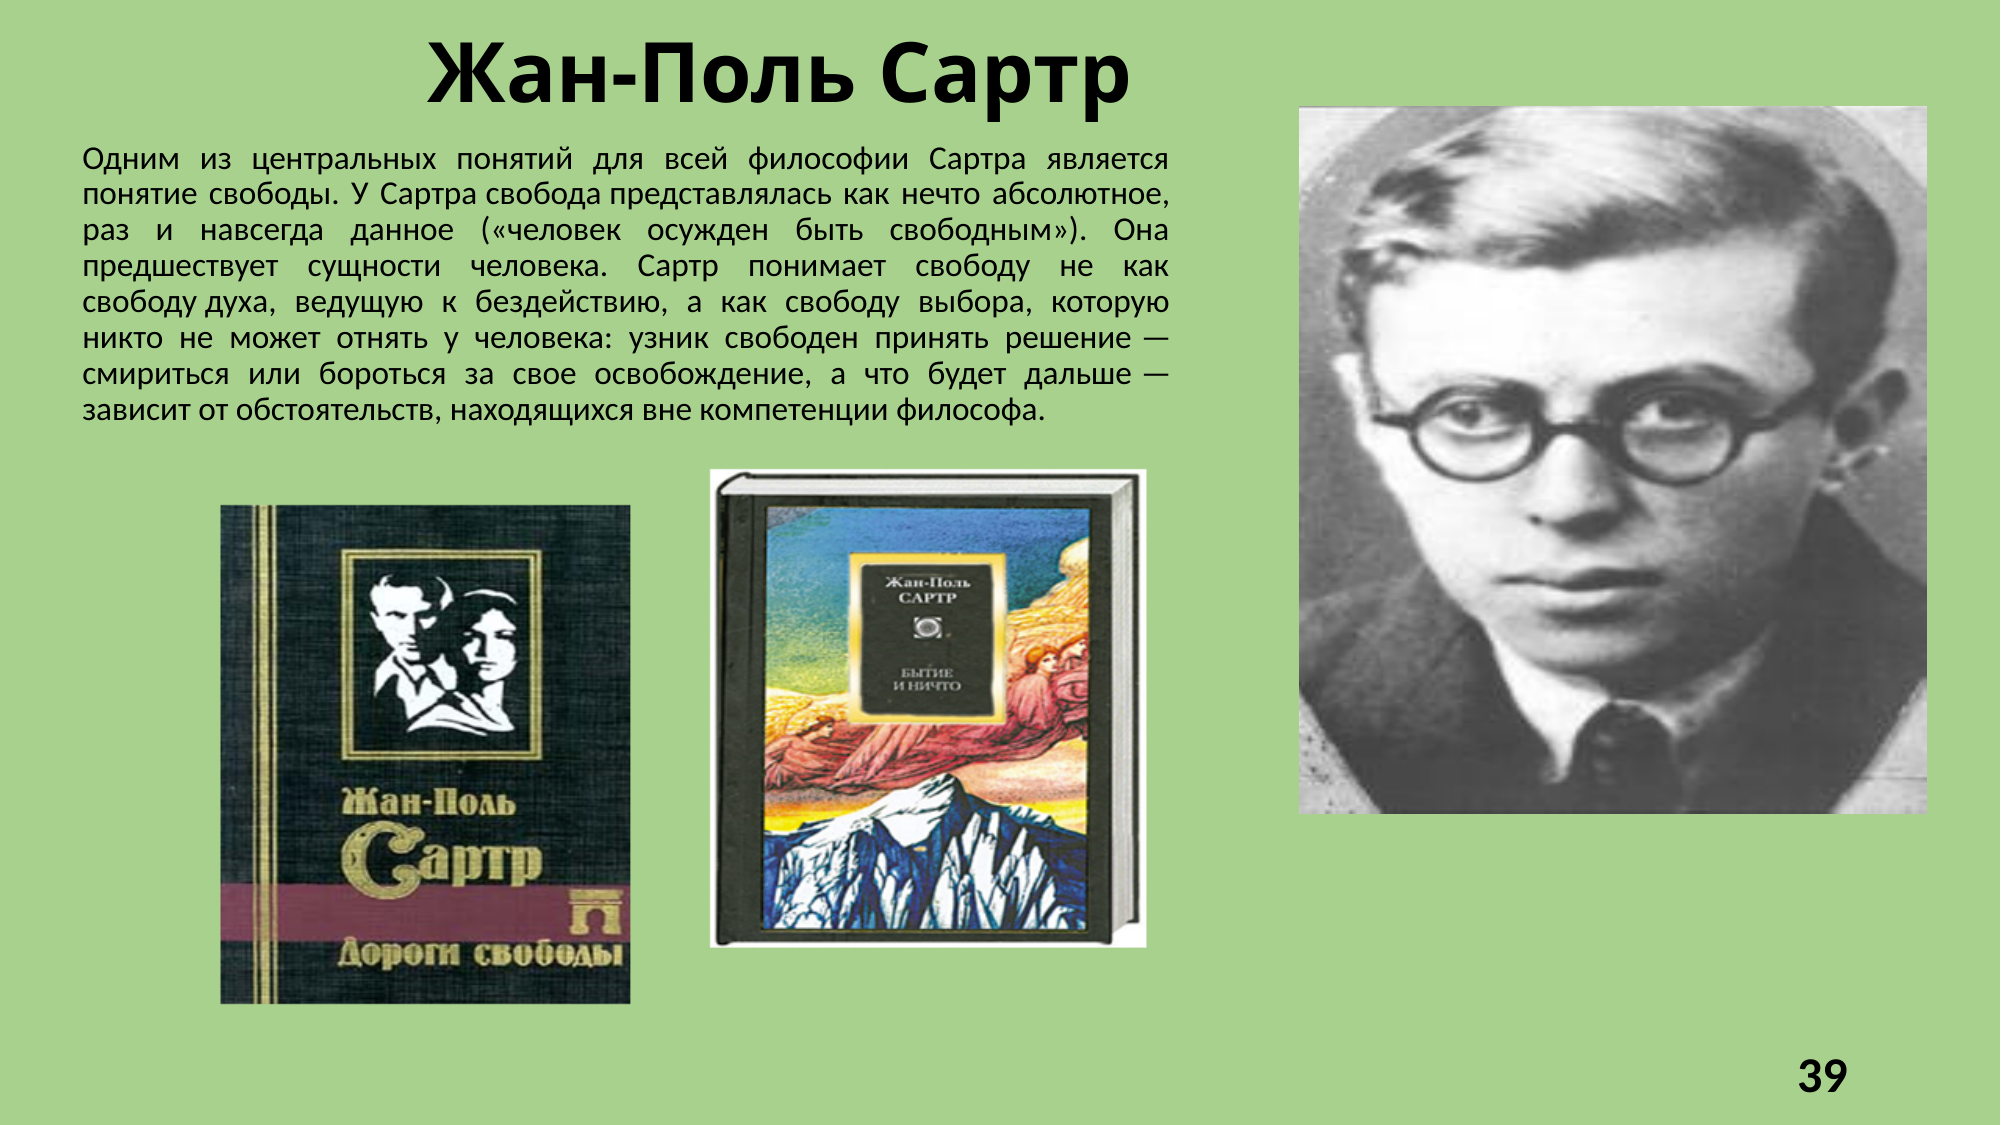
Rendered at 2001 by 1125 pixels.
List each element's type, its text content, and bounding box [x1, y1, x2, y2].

picture [1299, 106, 1927, 814]
title Жан-Поль Сартр [70, 19, 1490, 133]
picture [177, 460, 1178, 1023]
list Одним из центральных понятий для всей философии Сартра является понятие свободы. У Сартра свобода представлялась как нечто абсолютное, раз и навсегда данное («человек осужден быть свободным»). Она предшествует сущности человека. Сартр понимает свободу не как свободу духа, ведущую к бездействию, а как свободу выбора, которую никто не может отнять у человека: узник свободен принять решение — смириться или бороться за свое освобождение, а что будет дальше — зависит от обстоятельств, находящихся вне компетенции философа. [67, 133, 1187, 443]
slide_number 39 [1412, 1042, 1863, 1103]
